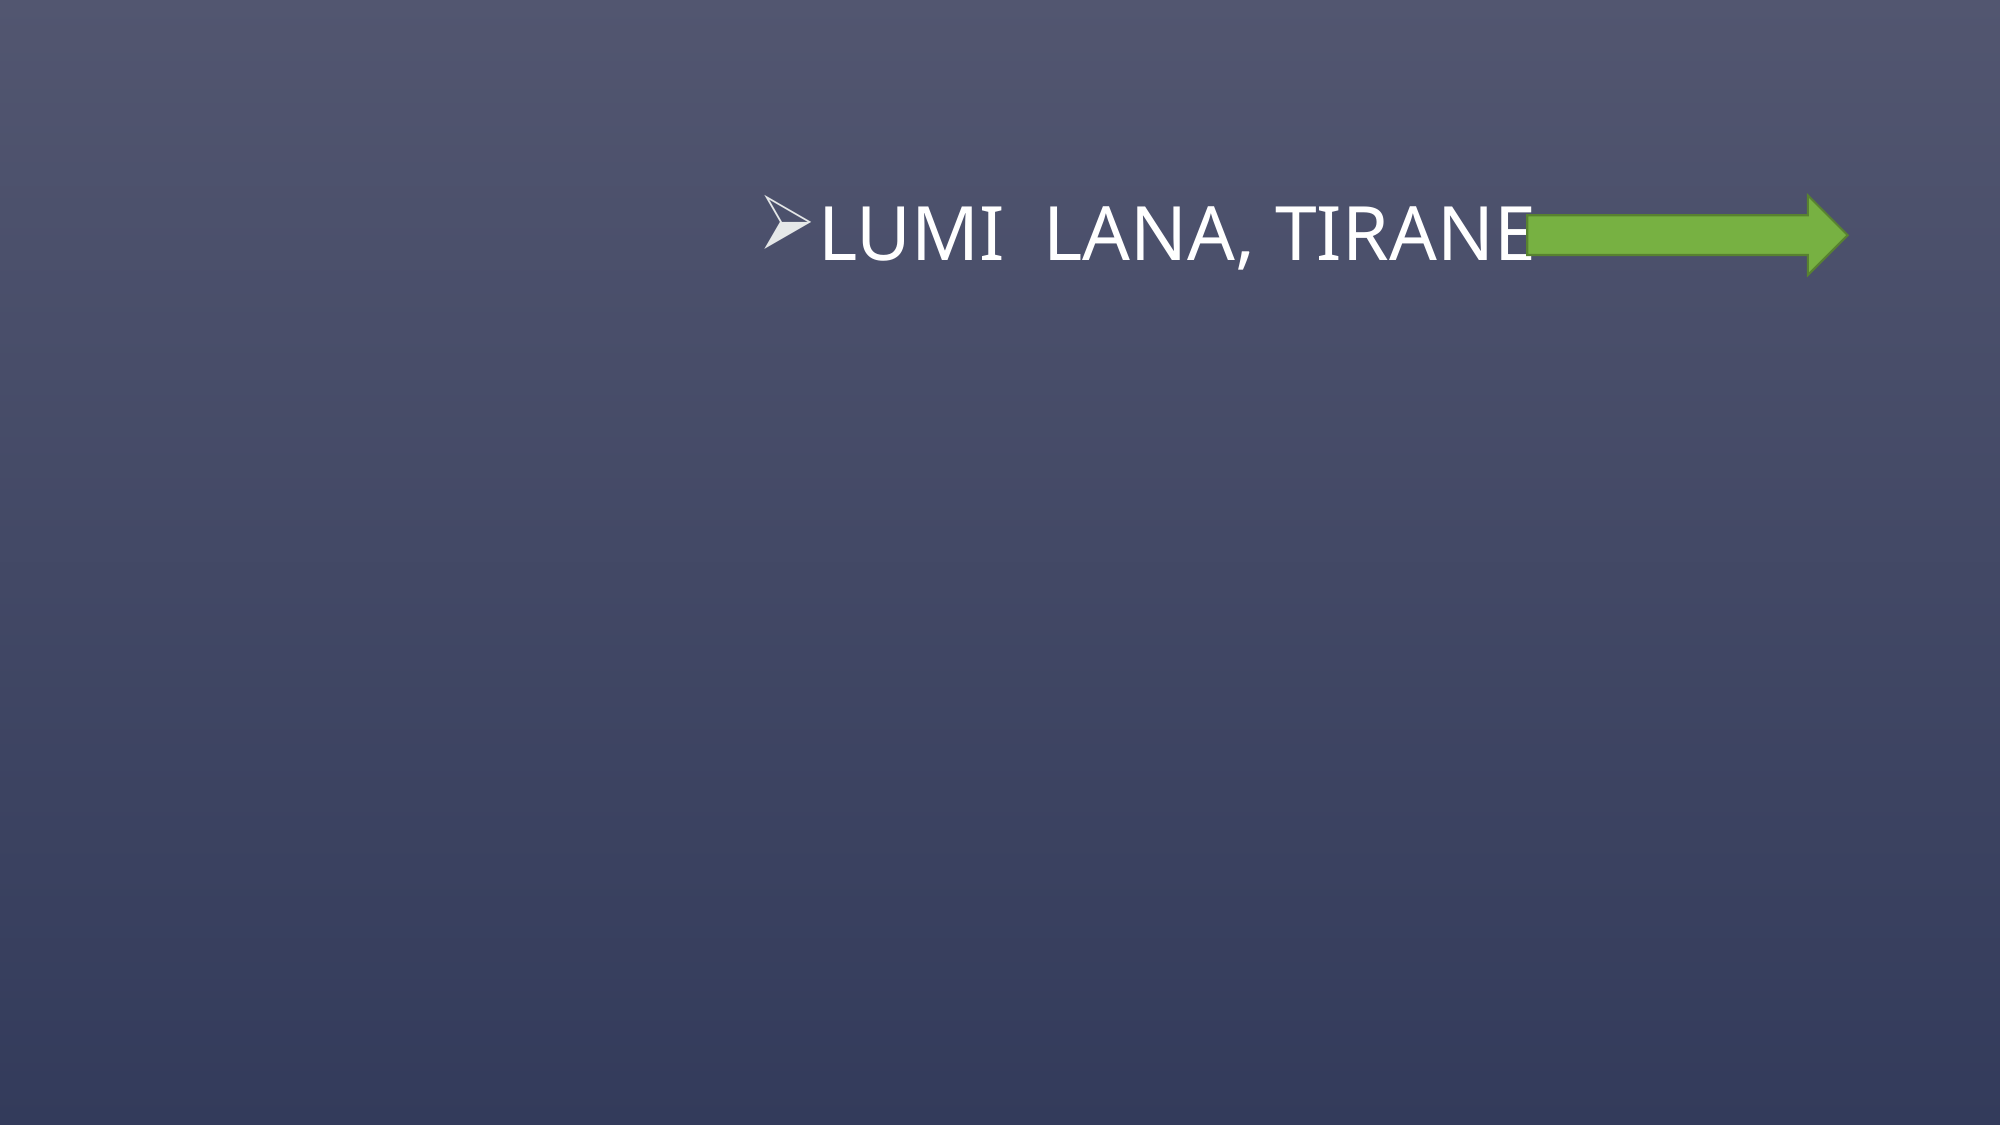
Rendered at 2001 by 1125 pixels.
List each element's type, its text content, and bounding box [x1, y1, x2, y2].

text_box [1526, 192, 1850, 278]
title [249, 187, 1750, 625]
list LUMI LANA, TIRANE [397, 188, 1898, 377]
